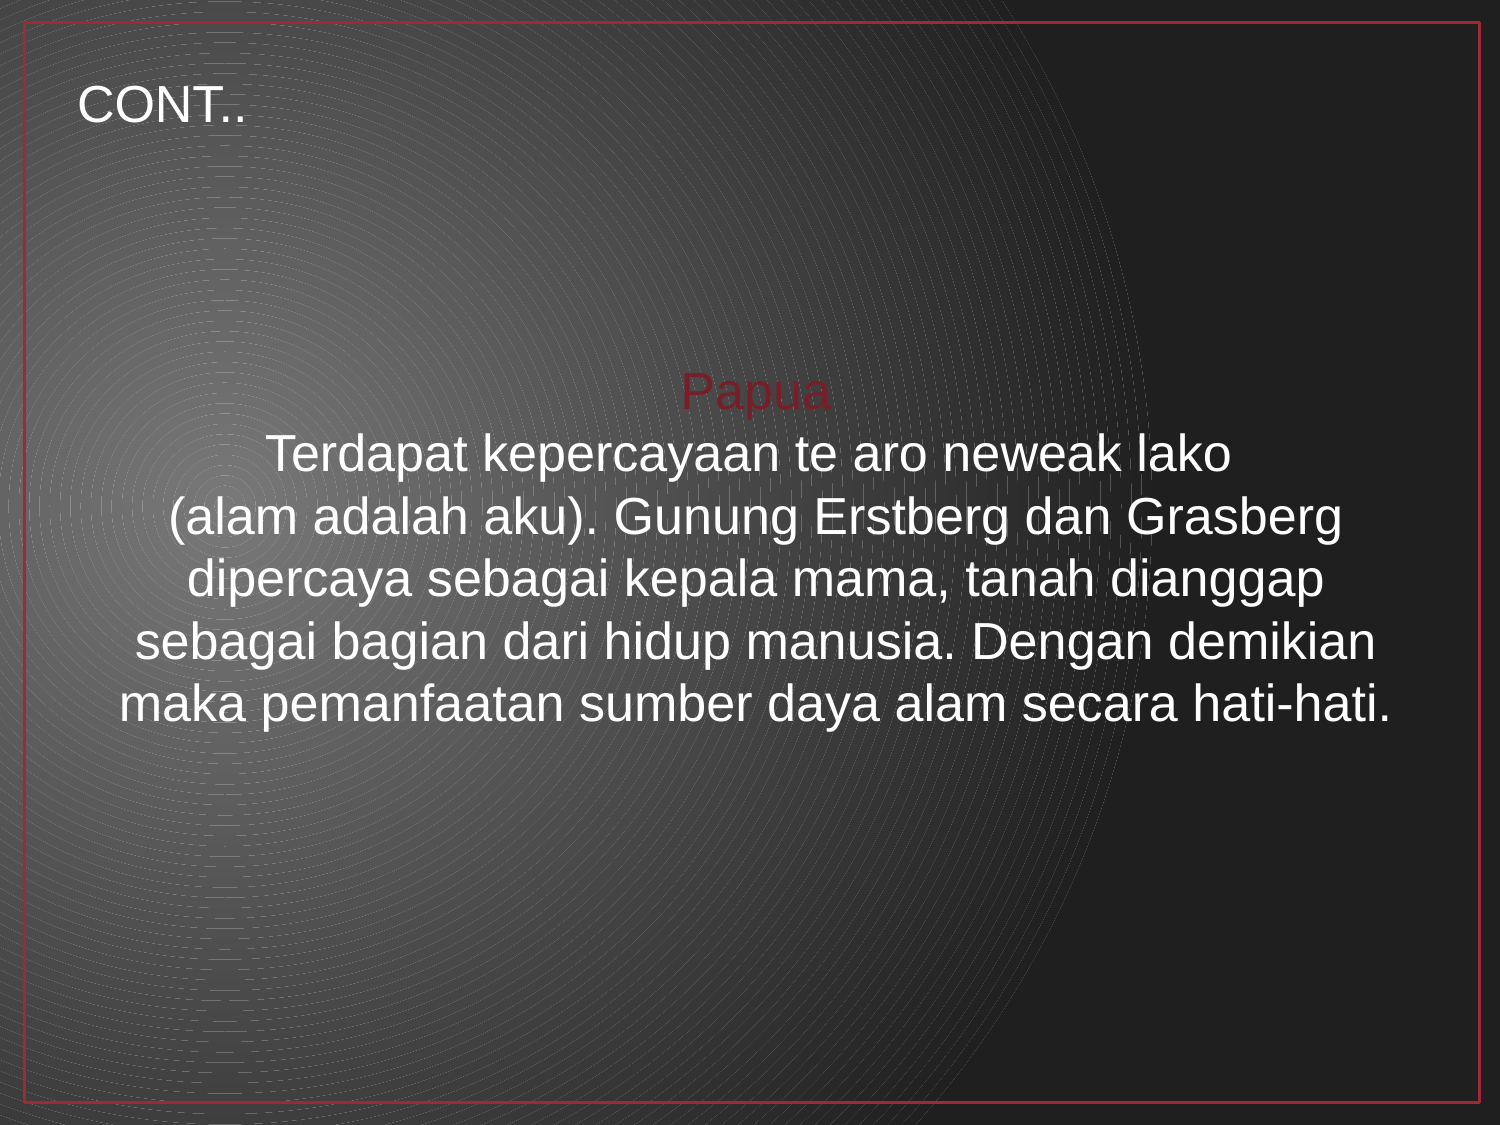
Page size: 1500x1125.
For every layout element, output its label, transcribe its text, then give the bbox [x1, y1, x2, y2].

text_box CONT.. [62, 62, 813, 140]
text_box Papua Terdapat kepercayaan te aro neweak lako (alam adalah aku). Gunung Erstberg dan Grasberg dipercaya sebagai kepala mama, tanah dianggap sebagai bagian dari hidup manusia. Dengan demikian maka pemanfaatan sumber daya alam secara hati-hati. [86, 349, 1425, 740]
